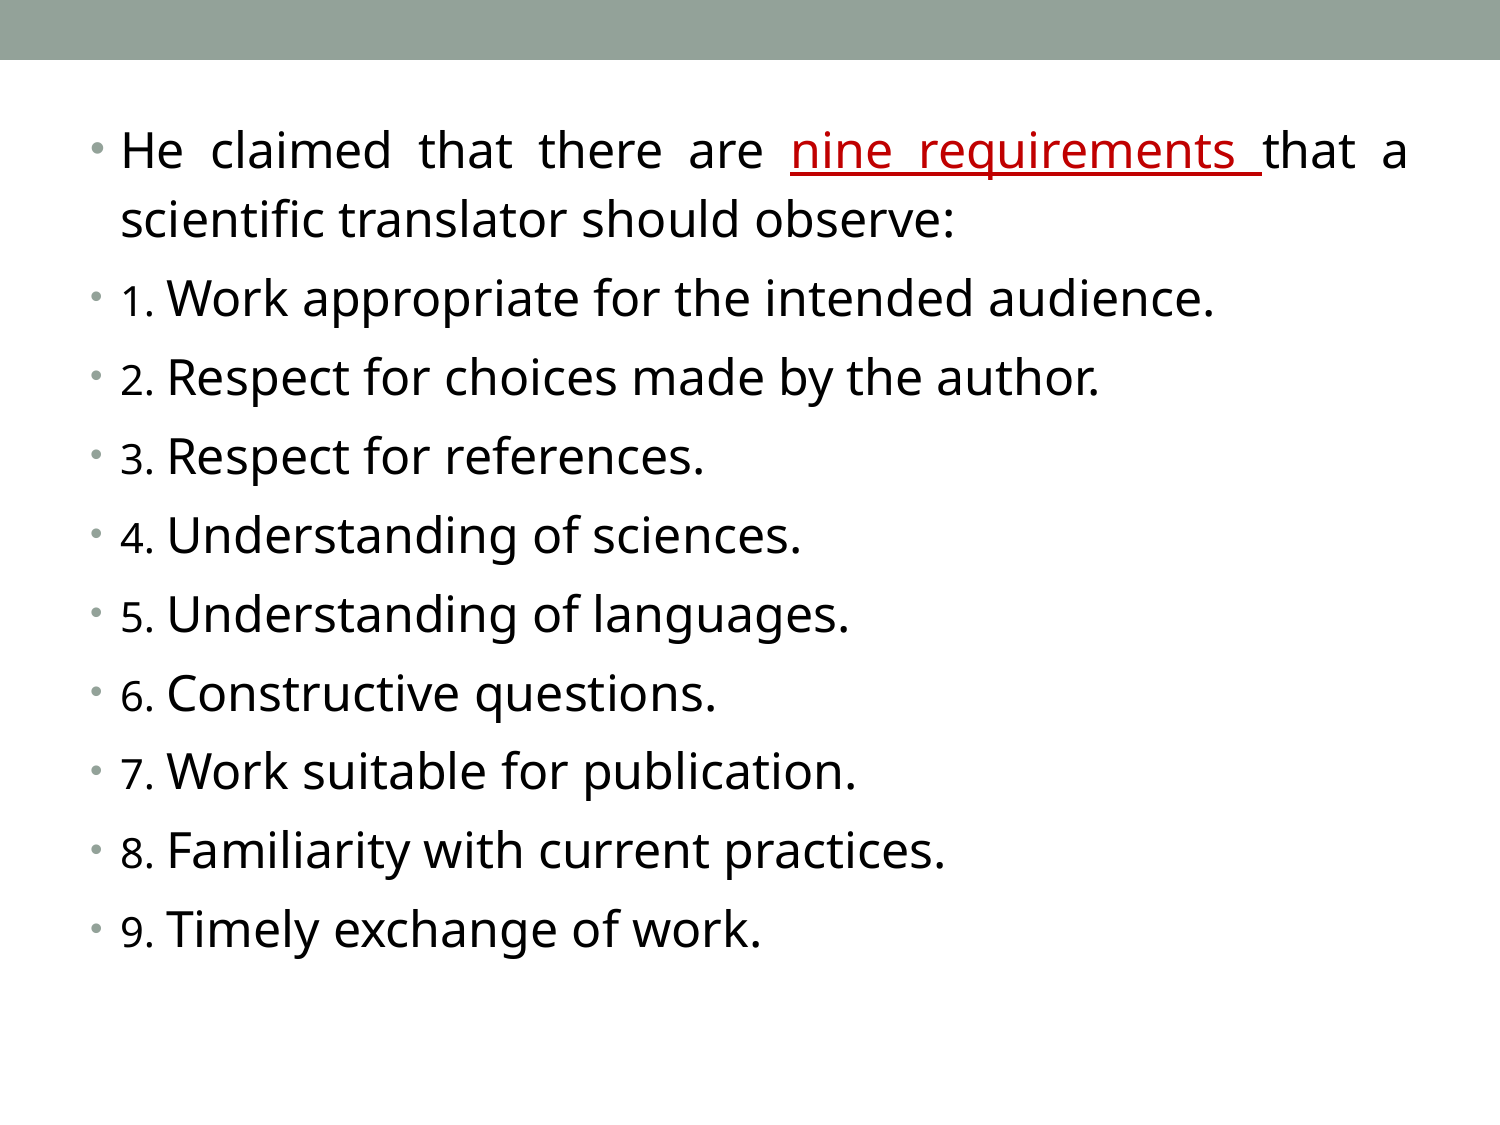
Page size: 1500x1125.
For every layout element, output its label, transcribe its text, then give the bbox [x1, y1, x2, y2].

list He claimed that there are nine requirements that a scientific translator should observe: 1. Work appropriate for the intended audience. 2. Respect for choices made by the author. 3. Respect for references. 4. Understanding of sciences. 5. Understanding of languages. 6. Constructive questions. 7. Work suitable for publication. 8. Familiarity with current practices. 9. Timely exchange of work. [75, 101, 1425, 1063]
